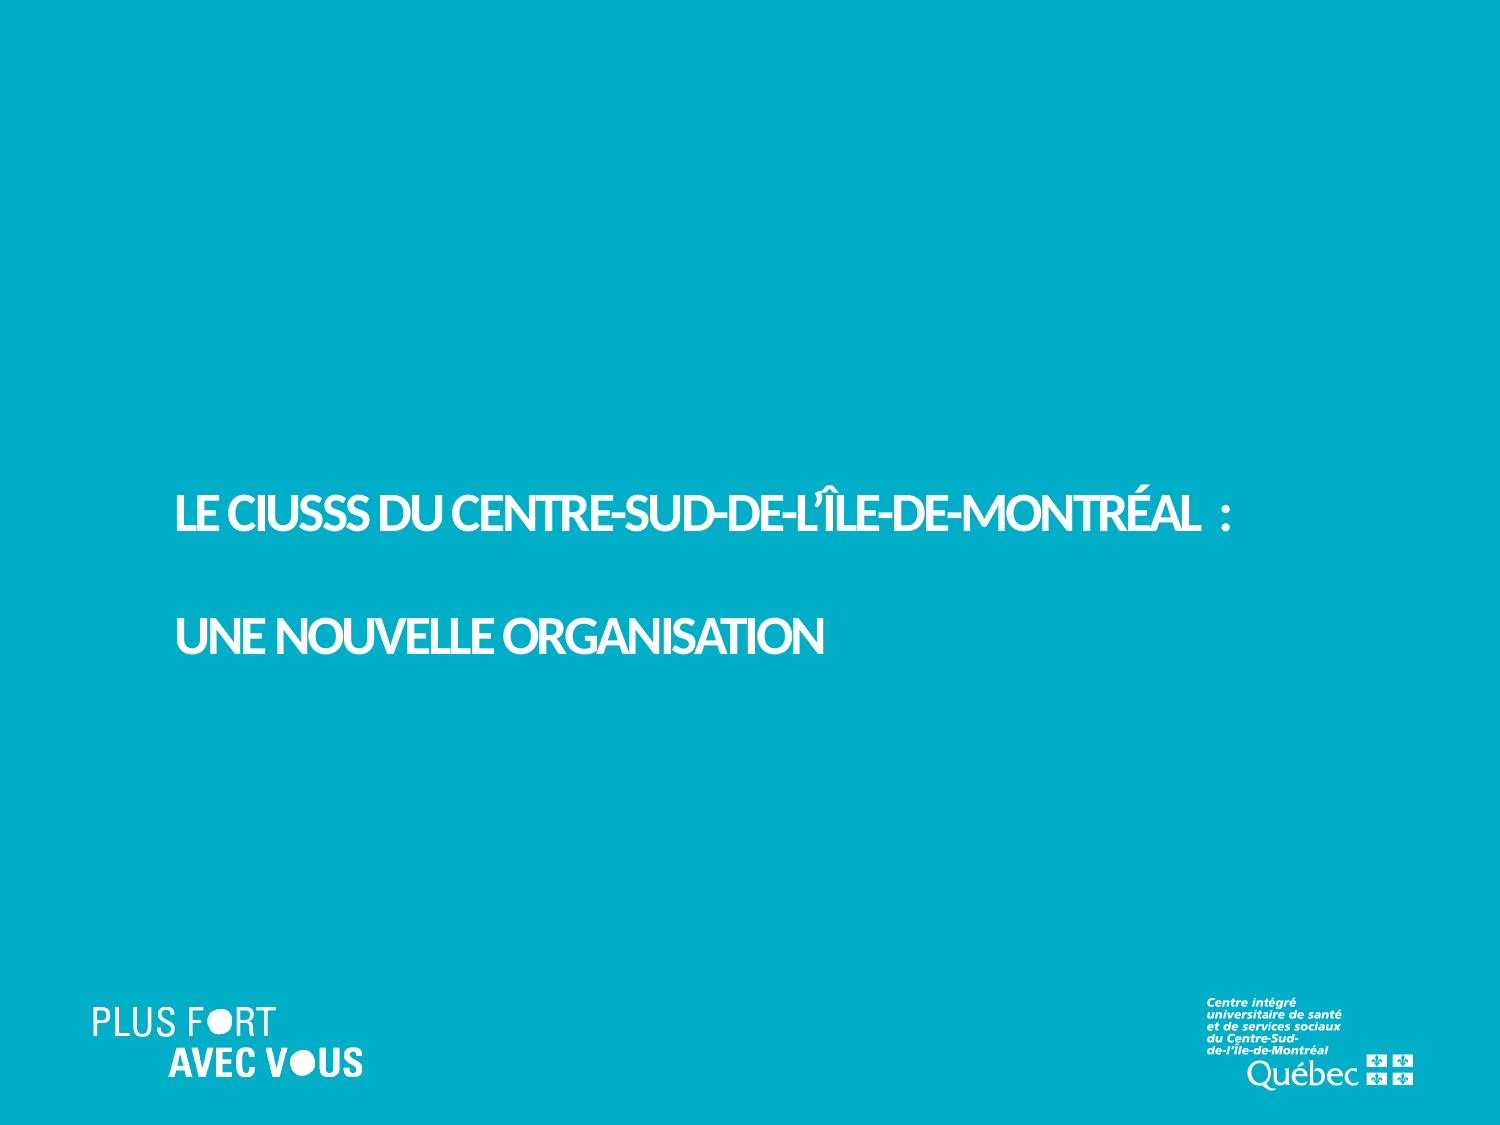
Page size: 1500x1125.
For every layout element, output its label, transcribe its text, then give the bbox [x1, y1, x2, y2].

title Le CIUSSS du Centre-Sud-de-l’île-de-montréal : une nouvelle organisation [159, 432, 1352, 674]
picture [1187, 978, 1432, 1105]
picture [64, 978, 391, 1106]
